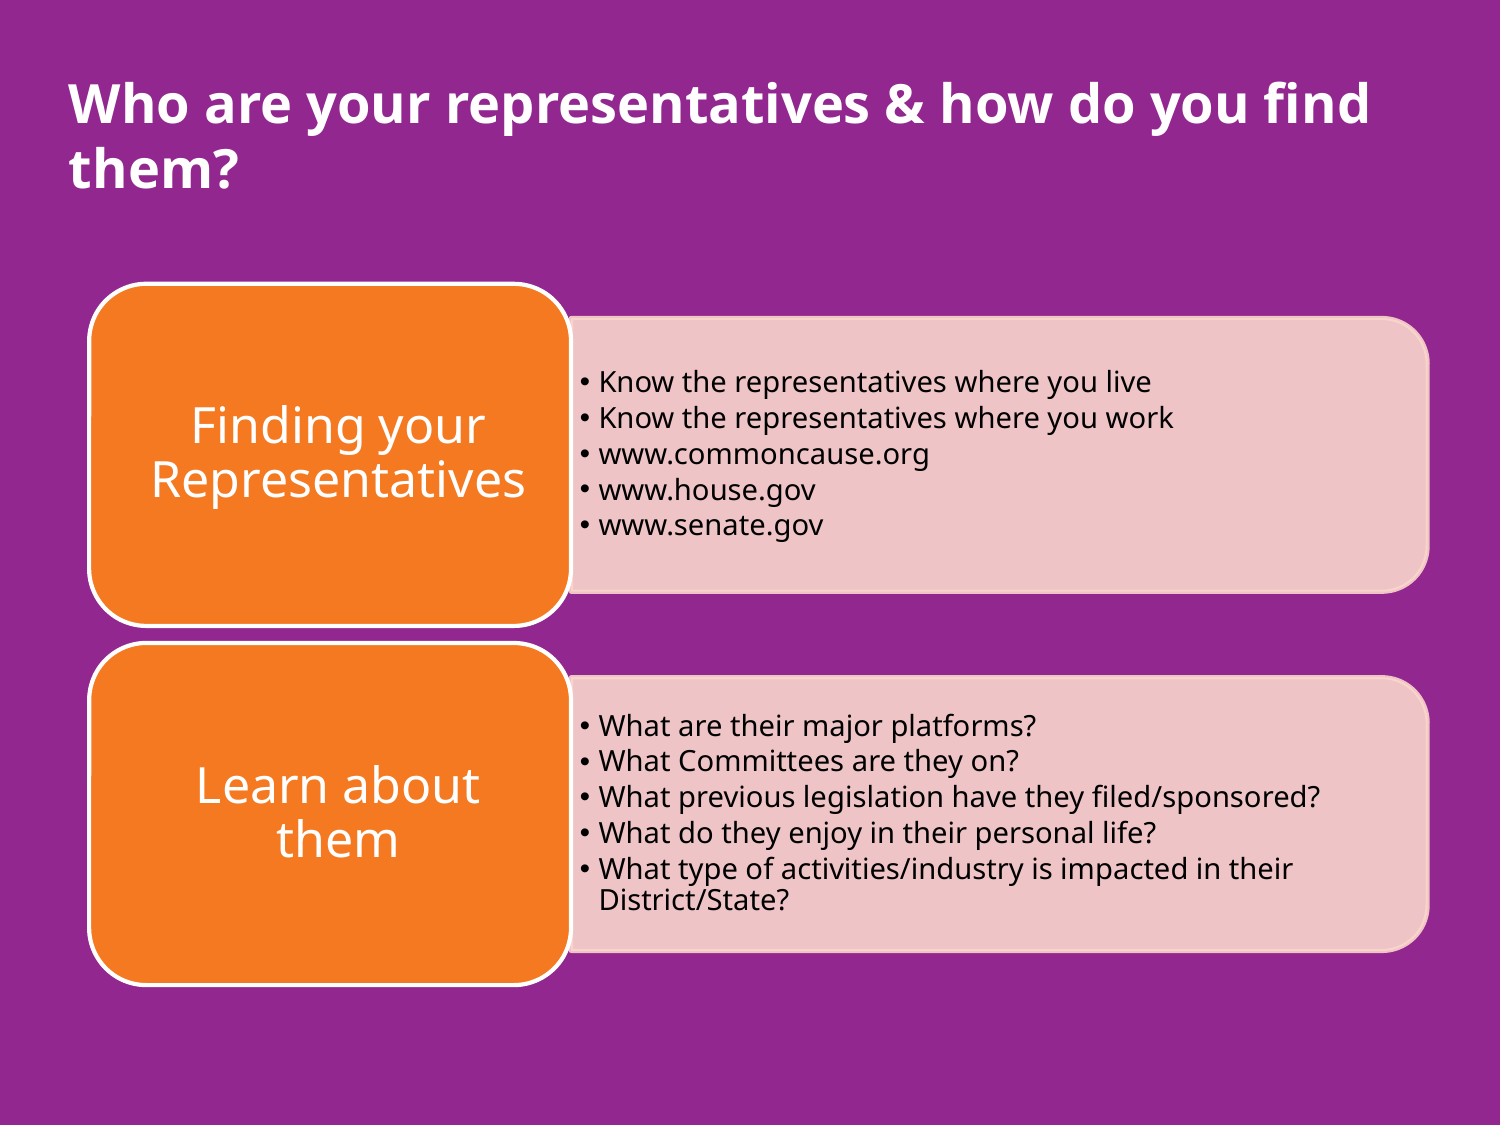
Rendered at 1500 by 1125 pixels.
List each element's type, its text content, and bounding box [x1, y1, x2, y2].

title Who are your representatives & how do you find them? [53, 53, 1428, 193]
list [88, 283, 1428, 986]
